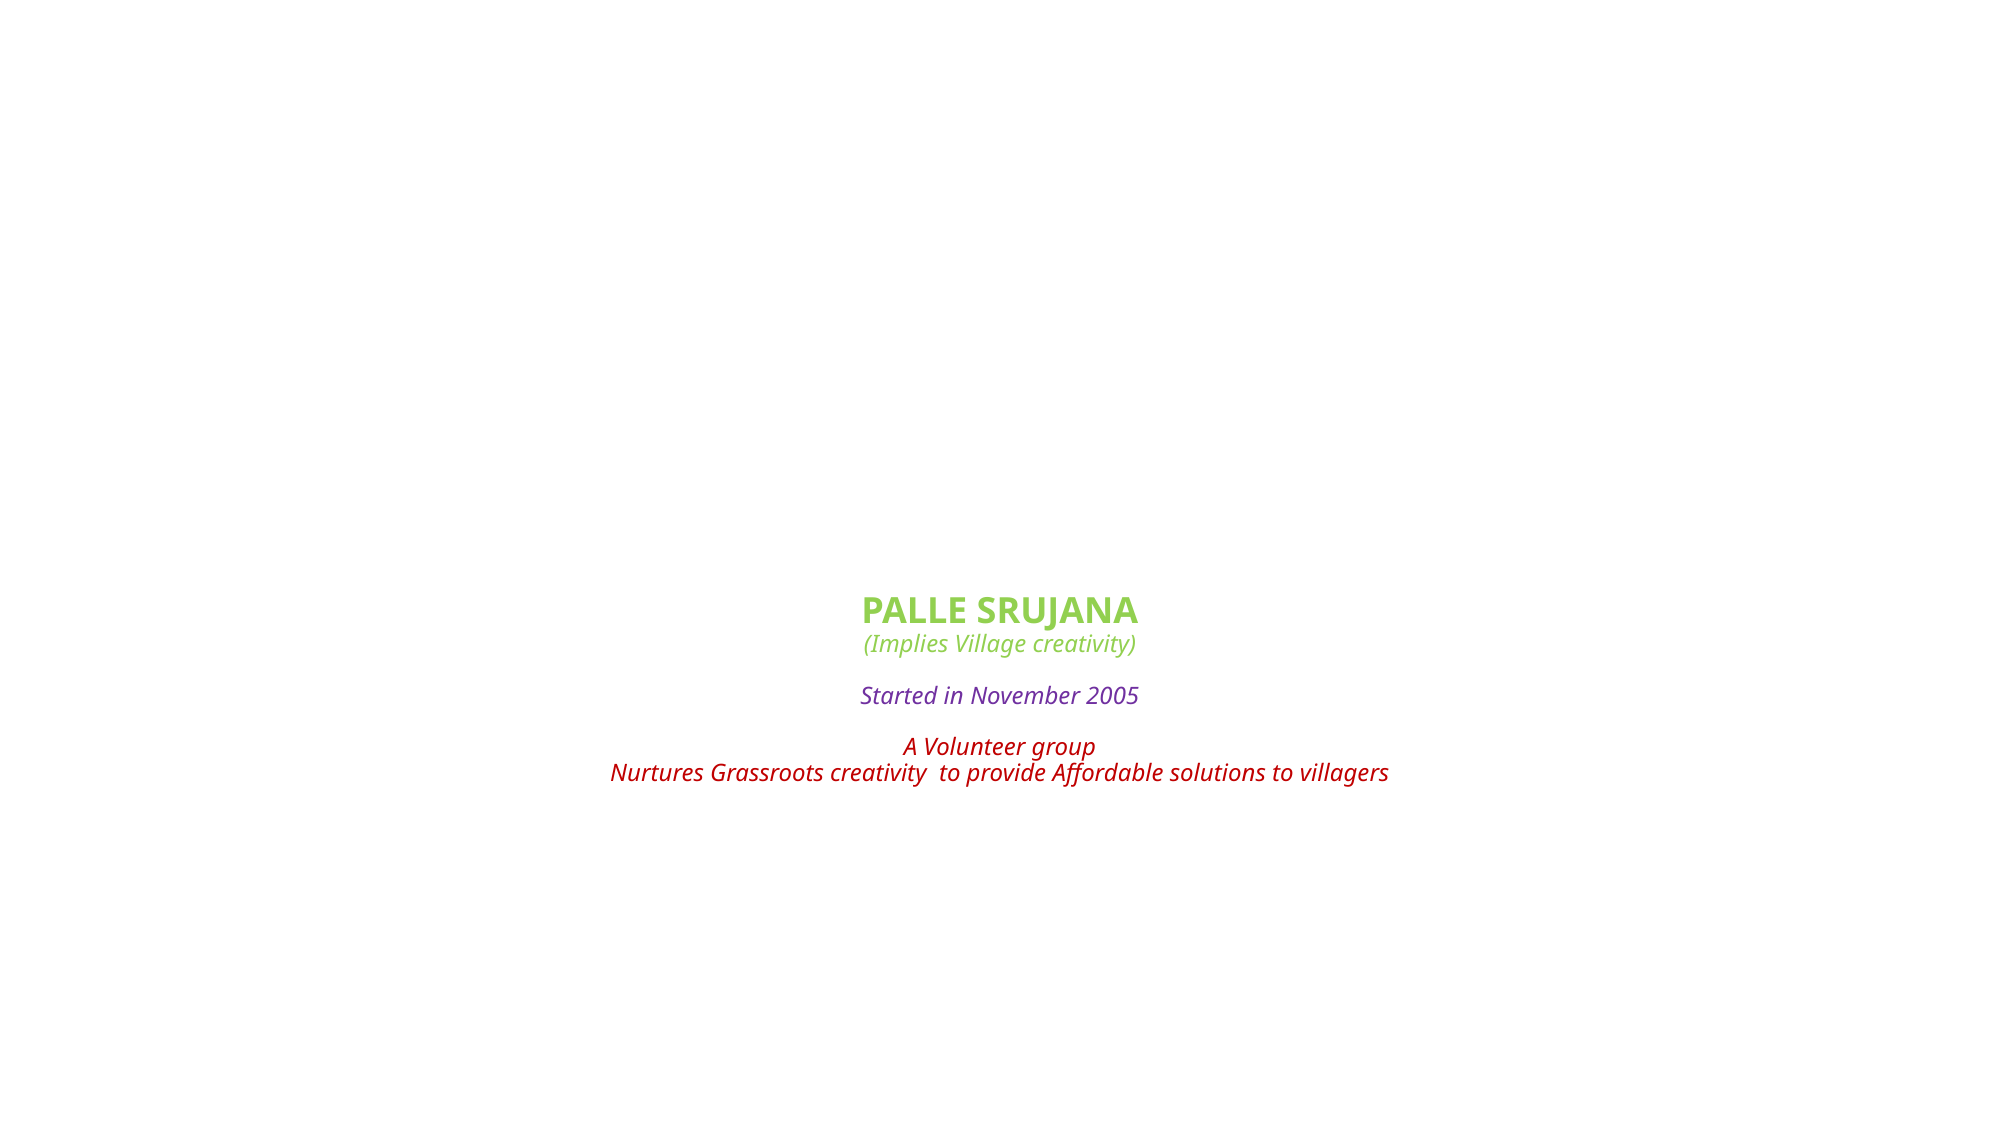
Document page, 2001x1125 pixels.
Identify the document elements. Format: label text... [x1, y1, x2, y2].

title PALLE SRUJANA (Implies Village creativity) Started in November 2005 A Volunteer group Nurtures Grassroots creativity to provide Affordable solutions to villagers [362, 582, 1638, 824]
